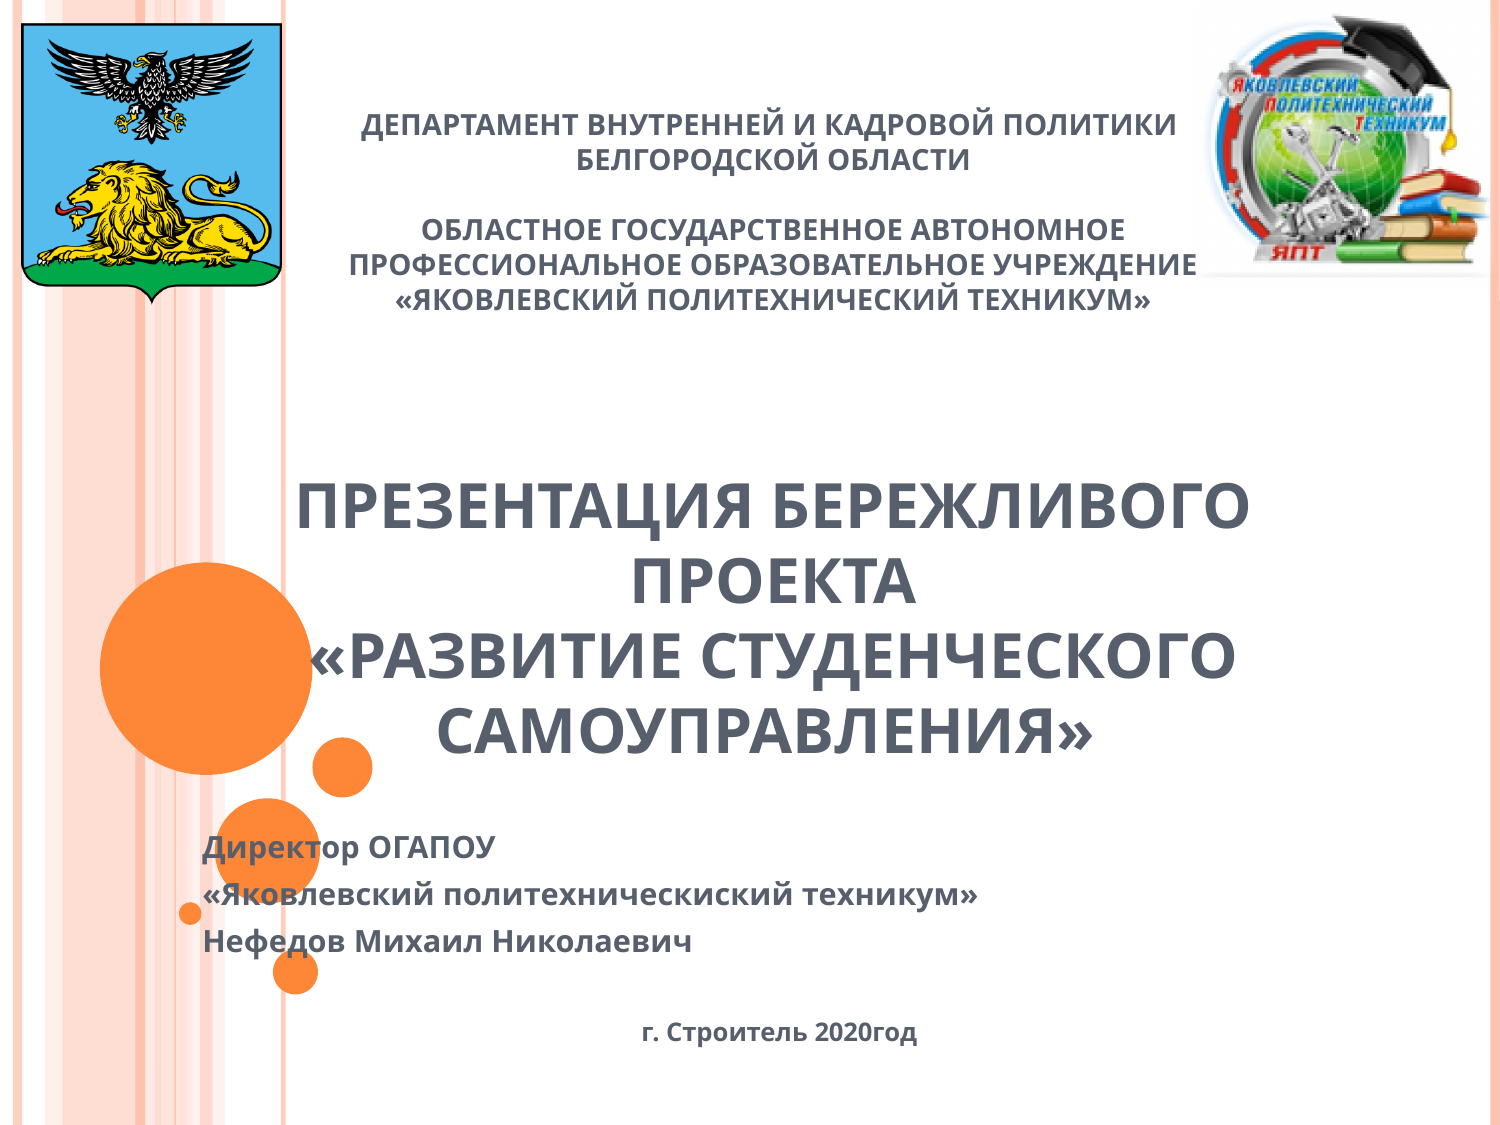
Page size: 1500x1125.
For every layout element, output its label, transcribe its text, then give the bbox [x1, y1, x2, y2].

subtitle Директор ОГАПОУ «Яковлевский политехническиский техникум» Нефедов Михаил Николаевич г. Строитель 2020год [187, 820, 1372, 1055]
picture [1186, 0, 1500, 291]
picture [21, 23, 282, 305]
title ДЕПАРТАМЕНТ ВНУТРЕННЕЙ И КАДРОВОЙ ПОЛИТИКИ БЕЛГОРОДСКОЙ ОБЛАСТИ ОБЛАСТНОЕ ГОСУДАРСТВЕННОЕ АВТОНОМНОЕ ПРОФЕССИОНАЛЬНОЕ ОБРАЗОВАТЕЛЬНОЕ УЧРЕЖДЕНИЕ «ЯКОВЛЕВСКИЙ ПОЛИТЕХНИЧЕСКИЙ ТЕХНИКУМ» ПРЕЗЕНТАЦИЯ БЕРЕЖЛИВОГО ПРОЕКТА «Развитие студенческого самоуправления» [187, 58, 1360, 774]
